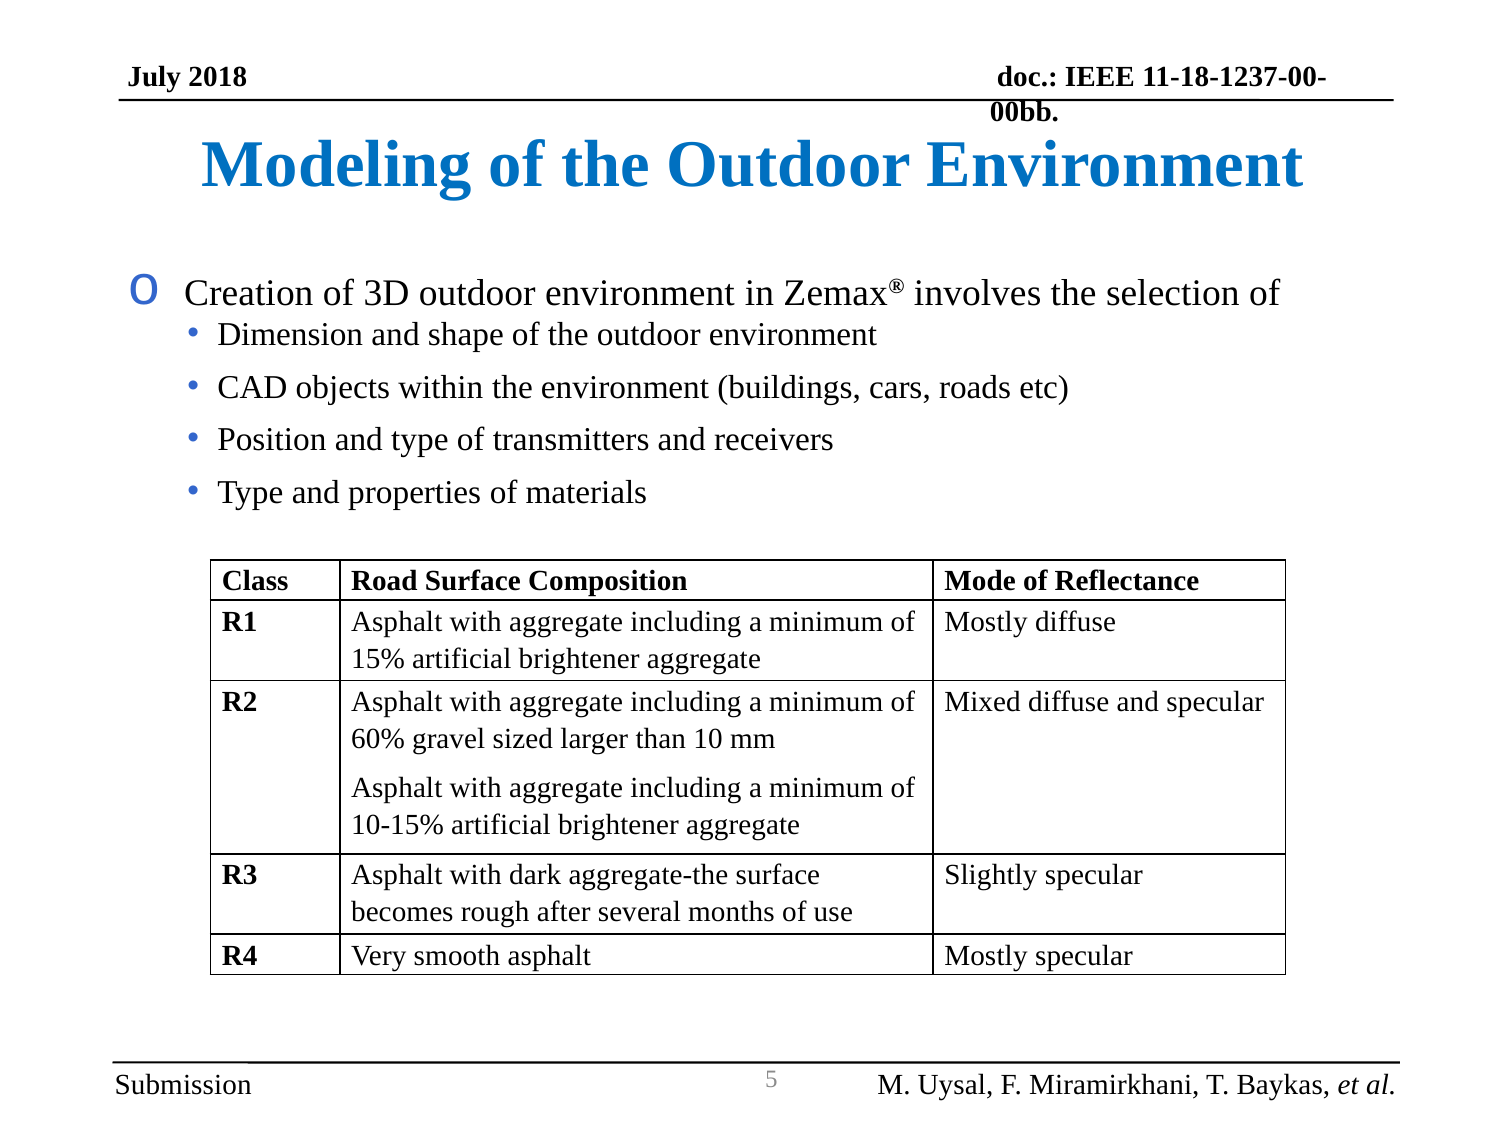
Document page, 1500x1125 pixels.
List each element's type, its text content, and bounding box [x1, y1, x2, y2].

table_header Class [211, 561, 339, 599]
table_cell Asphalt with dark aggregate-the surface becomes rough after several months of use [341, 855, 932, 933]
table_cell R2 [211, 681, 339, 853]
table_cell R4 [211, 935, 339, 974]
text_box M. Uysal, F. Miramirkhani, T. Baykas, et al. [862, 1058, 1418, 1108]
table_cell Very smooth asphalt [341, 935, 932, 974]
table_cell Asphalt with aggregate including a minimum of 60% gravel sized larger than 10 mm Asphalt with aggregate including a minimum of 10-15% artificial brightener aggregate [341, 681, 932, 853]
table_cell Slightly specular [934, 855, 1285, 933]
table_header Mode of Reflectance [934, 561, 1285, 599]
table_cell Asphalt with aggregate including a minimum of 15% artificial brightener aggregate [341, 601, 932, 680]
table_cell Mixed diffuse and specular [934, 681, 1285, 853]
slide_number 5 [741, 1062, 802, 1093]
text_box July 2018 [112, 49, 263, 100]
text_box Creation of 3D outdoor environment in Zemax® involves the selection of Dimension and shape of the outdoor environment CAD objects within the environment (buildings, cars, roads etc) Position and type of transmitters and receivers Type and properties of materials [112, 237, 1388, 517]
text_box Modeling of the Outdoor Environment [177, 112, 1329, 213]
table_cell Mostly specular [934, 935, 1285, 974]
table_cell R1 [211, 601, 339, 680]
text_box Submission [99, 1058, 295, 1108]
table_cell Mostly diffuse [934, 601, 1285, 680]
table_header Road Surface Composition [341, 561, 932, 599]
table_cell R3 [211, 855, 339, 933]
text_box doc.: IEEE 11-18-1237-00-00bb. [974, 49, 1410, 135]
